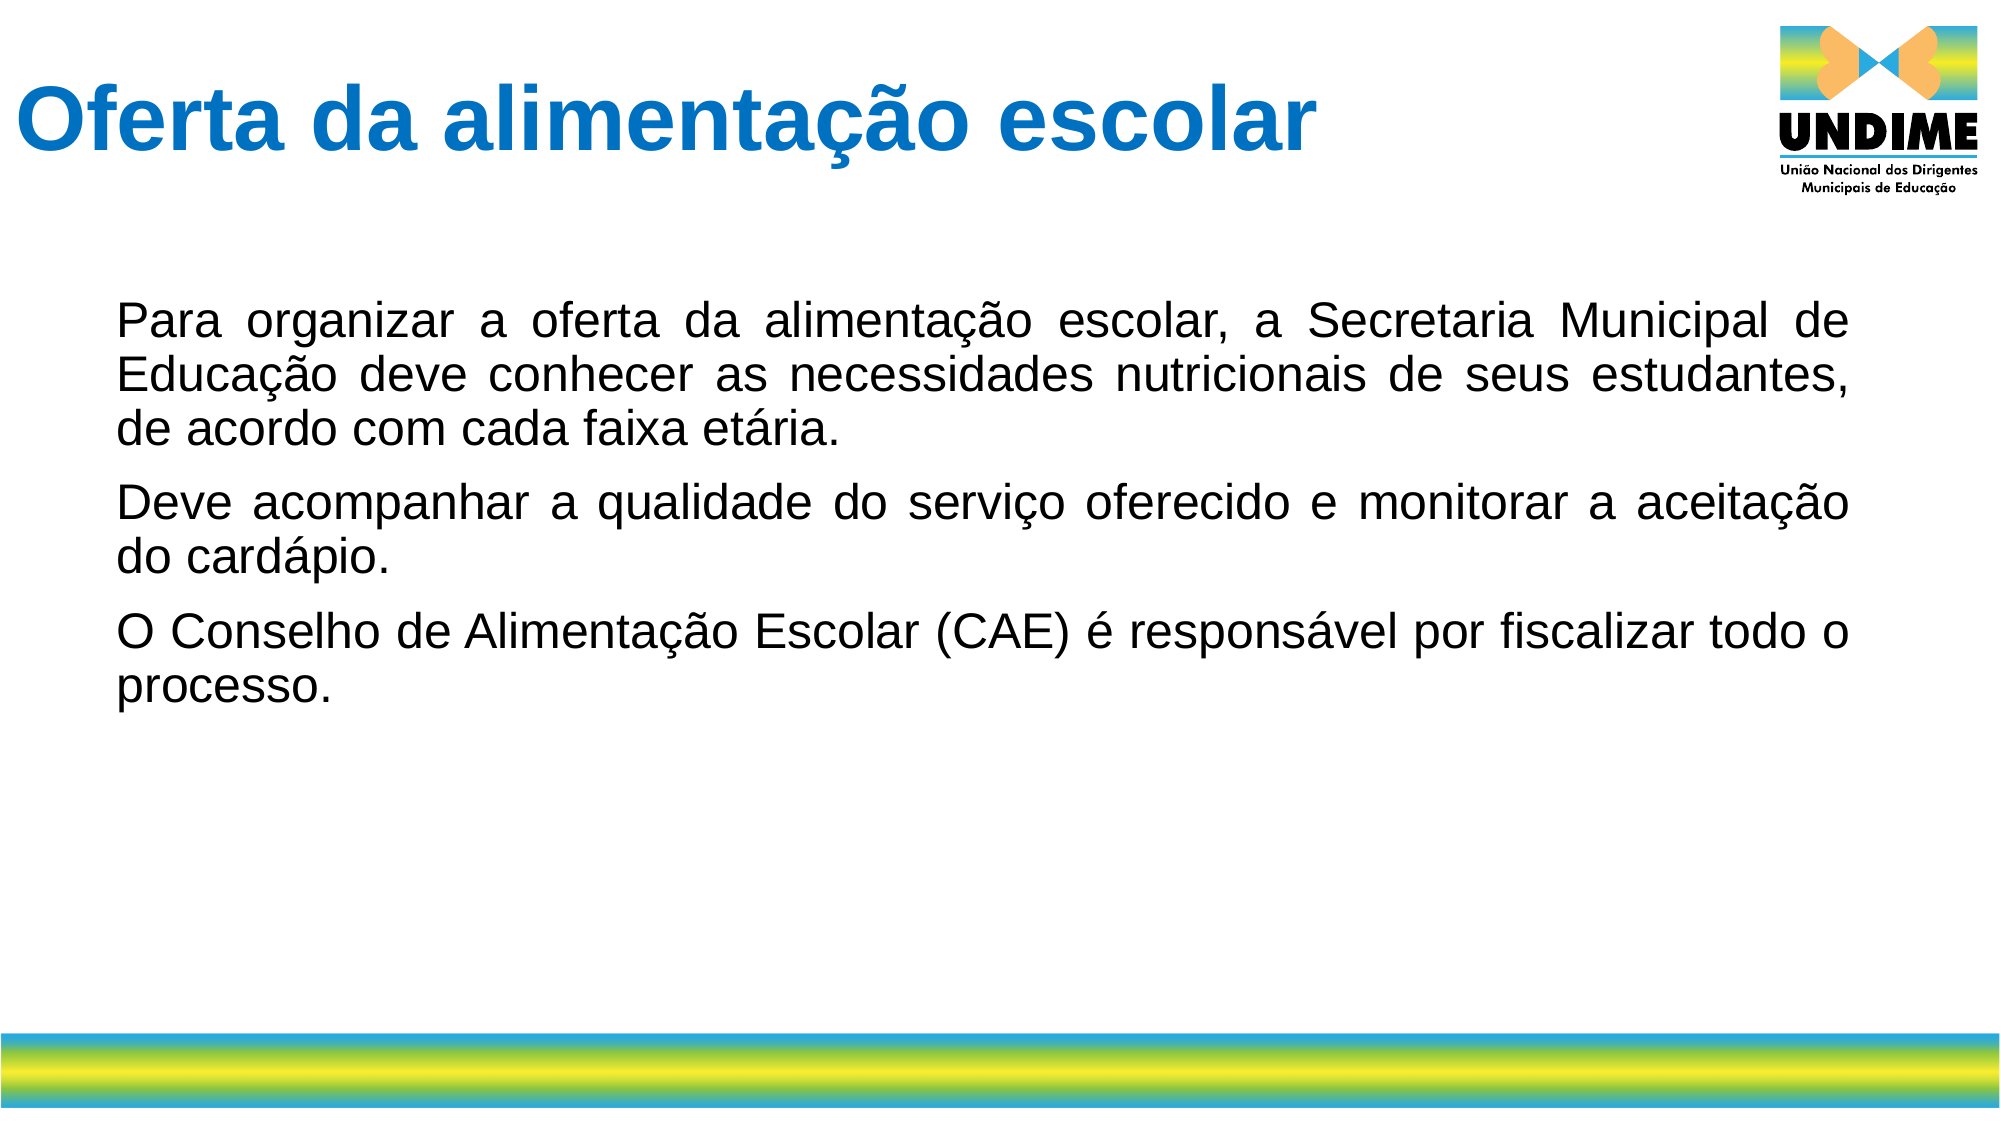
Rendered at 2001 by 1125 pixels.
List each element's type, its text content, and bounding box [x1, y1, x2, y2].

list Para organizar a oferta da alimentação escolar, a Secretaria Municipal de Educação deve conhecer as necessidades nutricionais de seus estudantes, de acordo com cada faixa etária. Deve acompanhar a qualidade do serviço oferecido e monitorar a aceitação do cardápio. O Conselho de Alimentação Escolar (CAE) é responsável por fiscalizar todo o processo. [101, 286, 1866, 786]
title Oferta da alimentação escolar [0, 0, 1968, 242]
